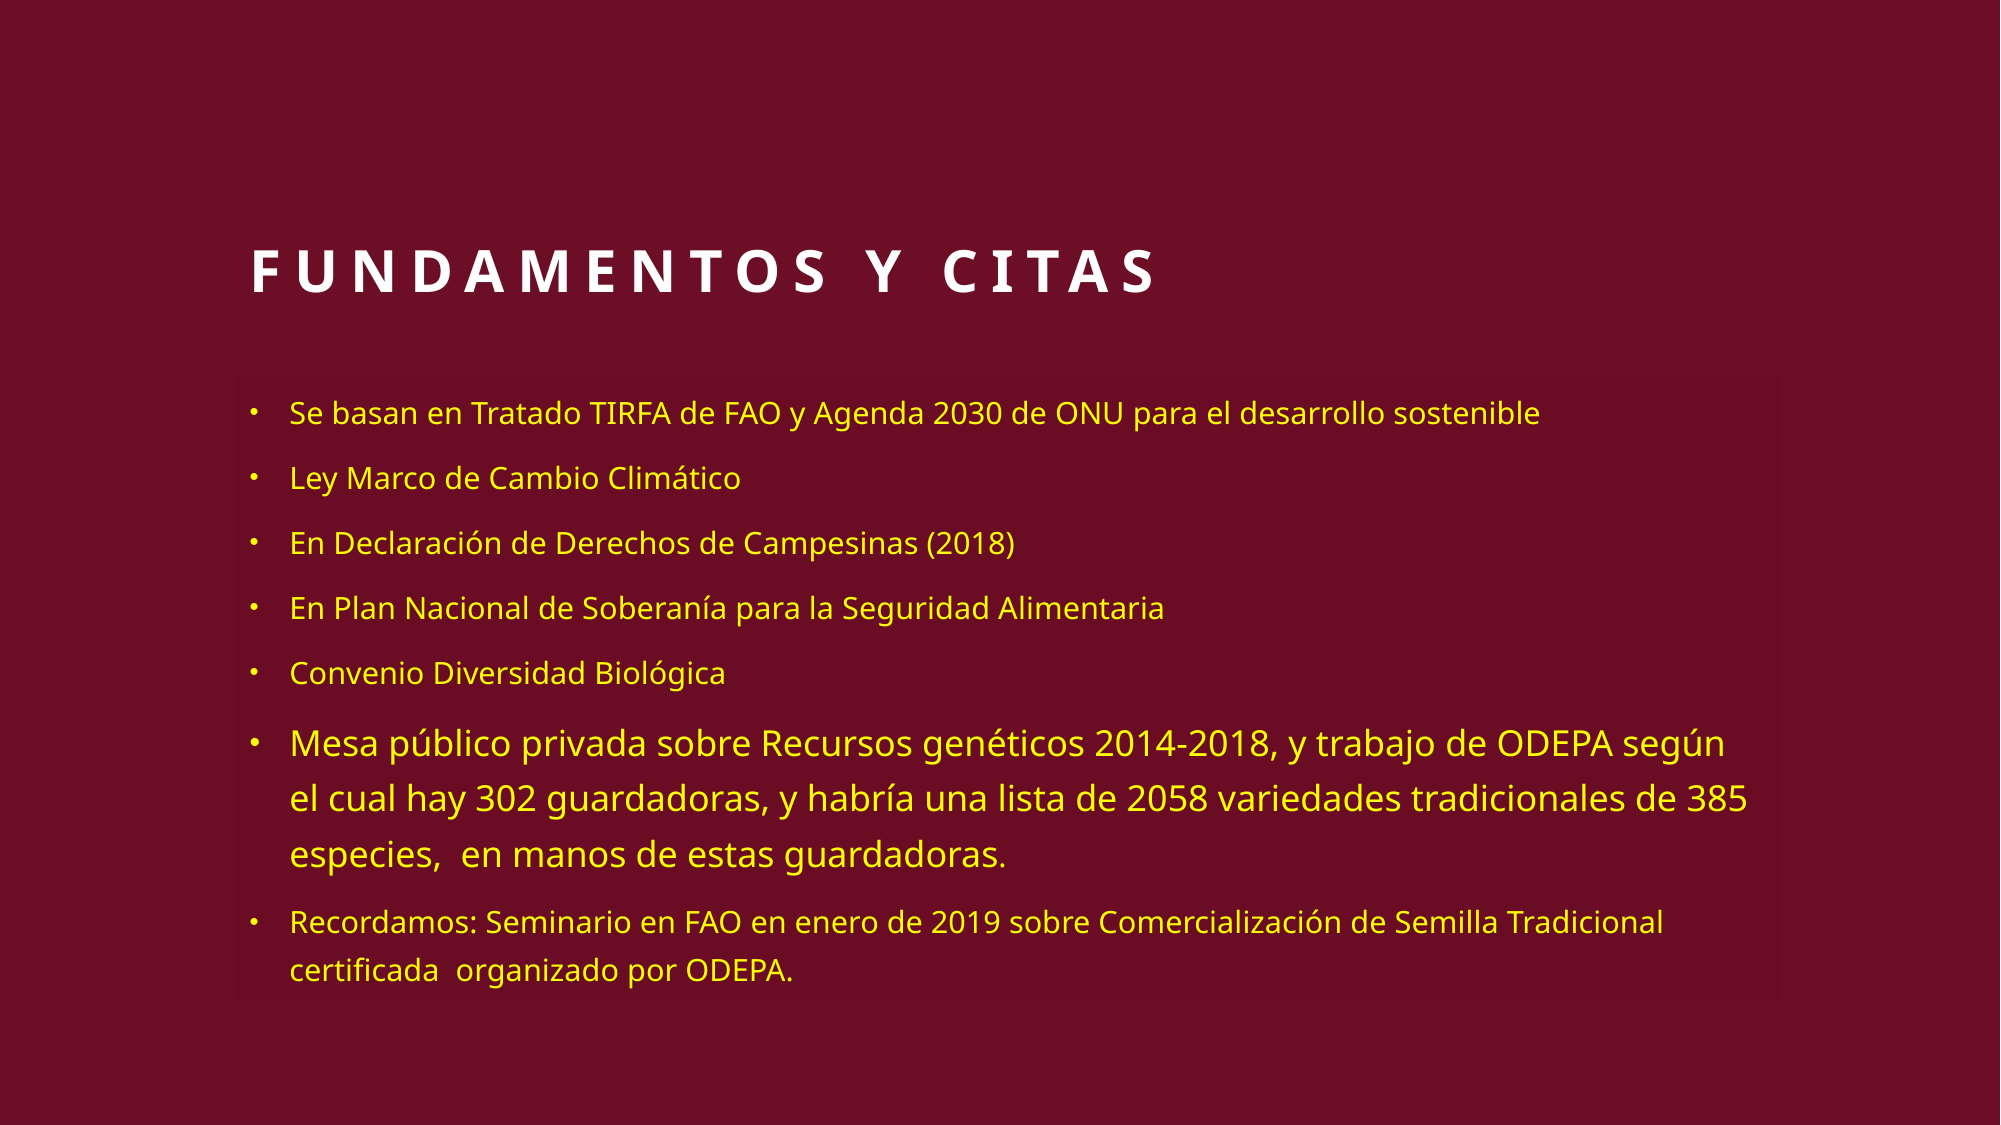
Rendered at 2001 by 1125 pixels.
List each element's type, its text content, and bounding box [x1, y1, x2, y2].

list Se basan en Tratado TIRFA de FAO y Agenda 2030 de ONU para el desarrollo sostenible Ley Marco de Cambio Climático En Declaración de Derechos de Campesinas (2018) En Plan Nacional de Soberanía para la Seguridad Alimentaria Convenio Diversidad Biológica Mesa público privada sobre Recursos genéticos 2014-2018, y trabajo de ODEPA según el cual hay 302 guardadoras, y habría una lista de 2058 variedades tradicionales de 385 especies, en manos de estas guardadoras. Recordamos: Seminario en FAO en enero de 2019 sobre Comercialización de Semilla Tradicional certificada organizado por ODEPA. [234, 375, 1780, 1000]
title Fundamentos y citas [234, 171, 1750, 313]
